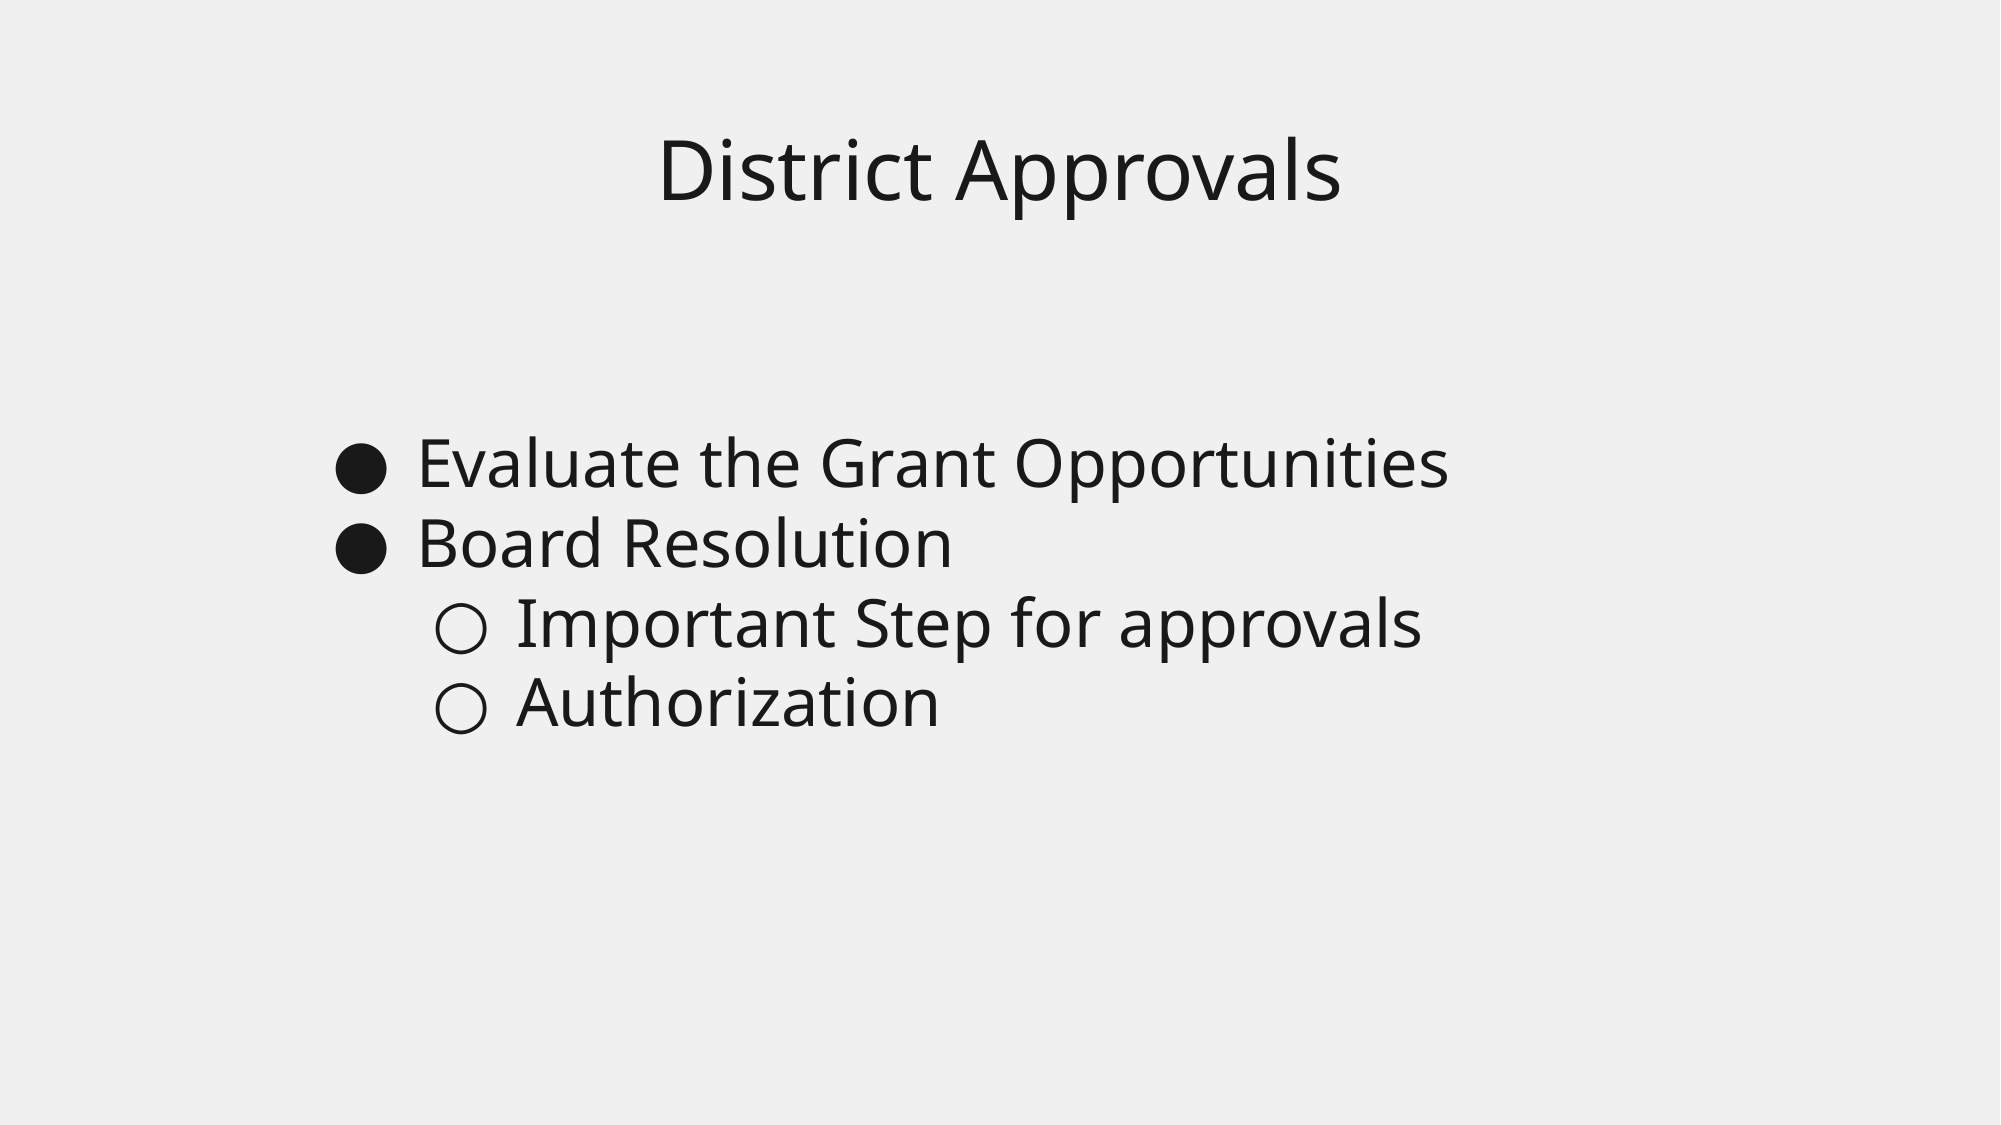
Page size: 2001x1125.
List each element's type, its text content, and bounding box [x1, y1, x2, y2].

title Evaluate the Grant Opportunities Board Resolution Important Step for approvals Authorization [296, 400, 1704, 953]
title District Approvals [157, 97, 1843, 223]
